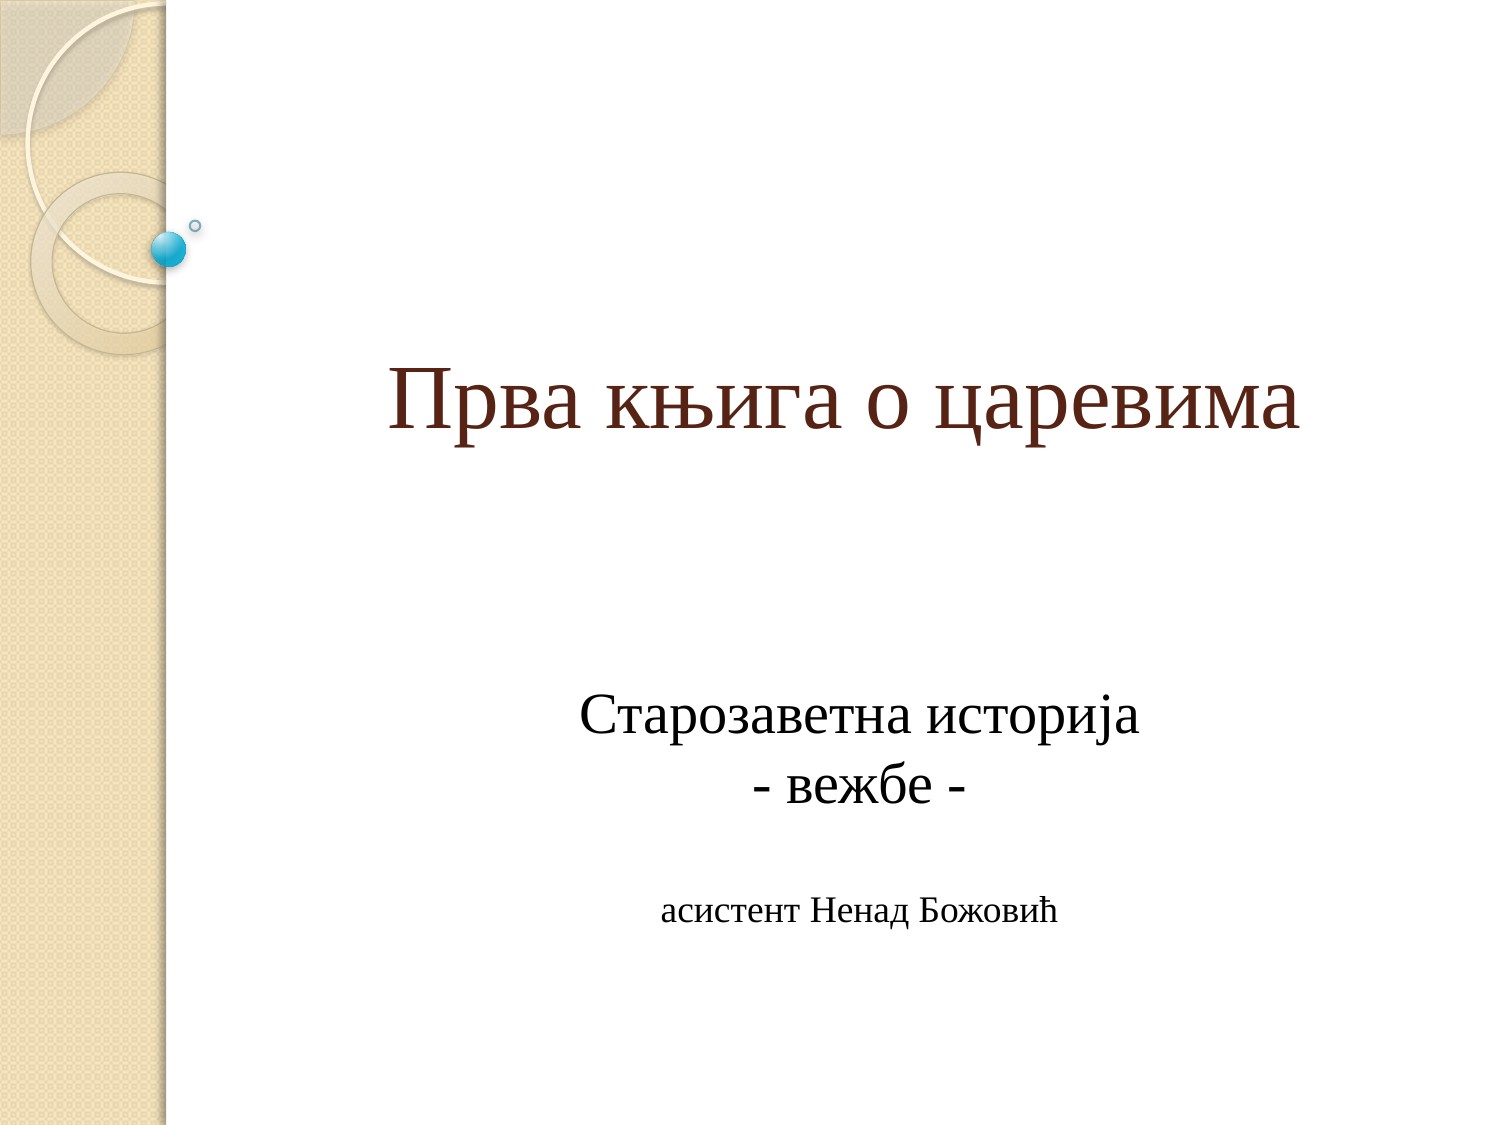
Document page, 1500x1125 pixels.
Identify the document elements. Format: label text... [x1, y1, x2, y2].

title Прва књига о царевима [237, 212, 1453, 454]
subtitle Старозаветна историја - вежбе - асистент Ненад Божовић [249, 675, 1465, 963]
